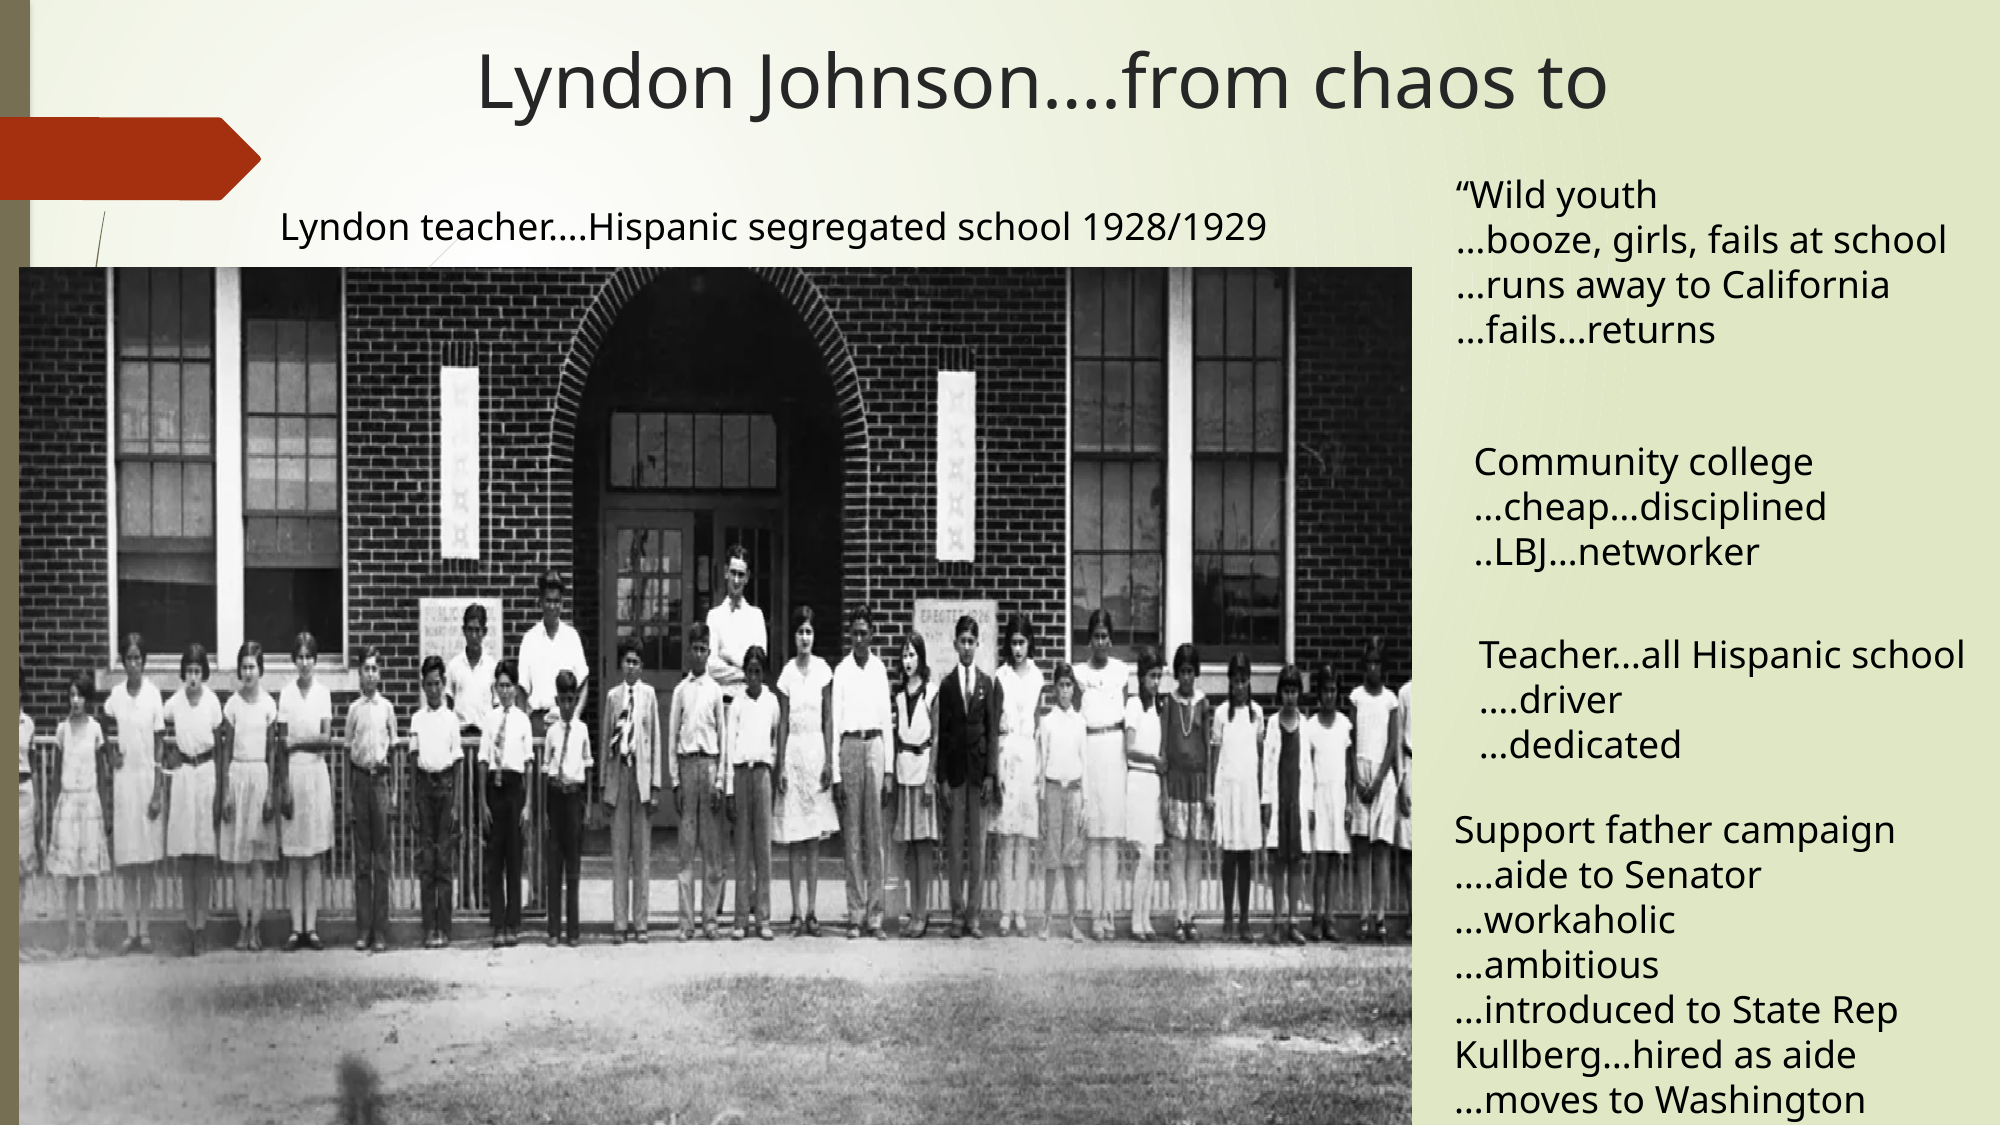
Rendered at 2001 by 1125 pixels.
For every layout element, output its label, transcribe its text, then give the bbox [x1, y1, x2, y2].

text_box Community college …cheap…disciplined ..LBJ…networker [1458, 430, 1843, 581]
picture [19, 267, 1412, 1125]
text_box Teacher…all Hispanic school ….driver …dedicated [1464, 623, 1982, 774]
text_box Support father campaign ….aide to Senator …workaholic …ambitious …introduced to State Rep Kullberg…hired as aide …moves to Washington [1439, 798, 1915, 1125]
title Lyndon Johnson….from chaos to [460, 25, 1923, 133]
text_box Lyndon teacher….Hispanic segregated school 1928/1929 [264, 195, 1284, 256]
text_box “Wild youth …booze, girls, fails at school …runs away to California …fails…returns [1441, 163, 1964, 358]
